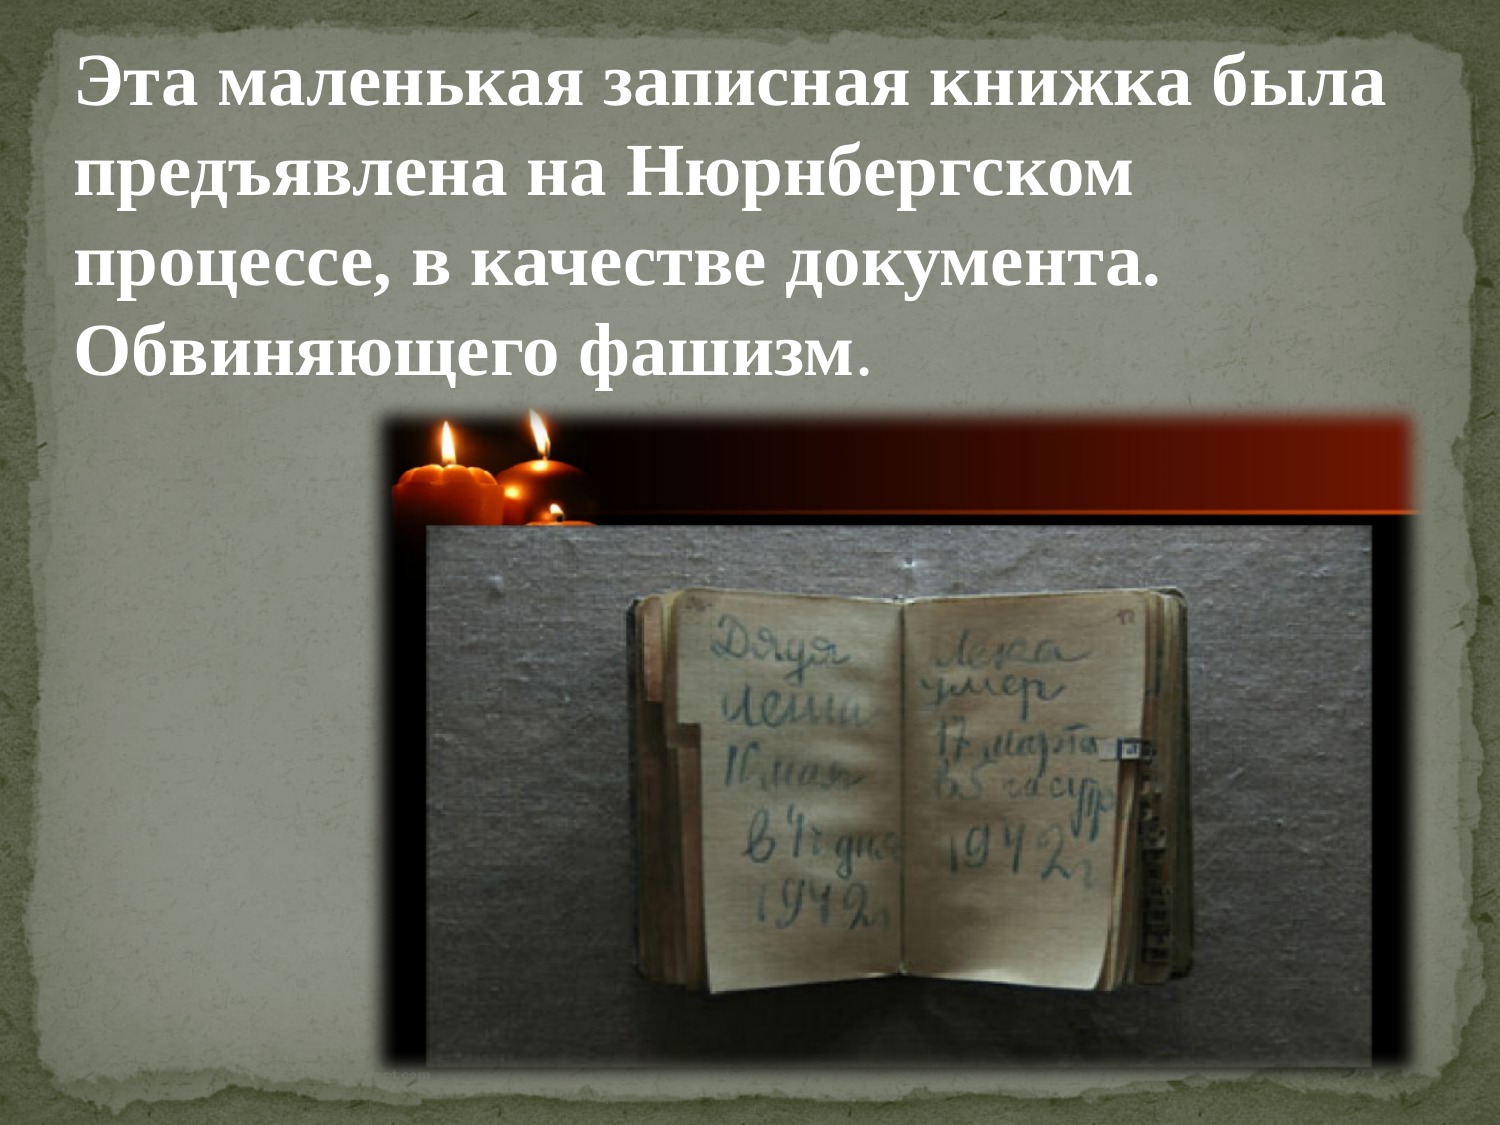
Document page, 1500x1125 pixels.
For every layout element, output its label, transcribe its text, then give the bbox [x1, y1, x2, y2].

text_box Эта маленькая записная книжка была предъявлена на Нюрнбергском процессе, в качестве документа. Обвиняющего фашизм. [58, 23, 1442, 399]
picture [364, 399, 1428, 1087]
